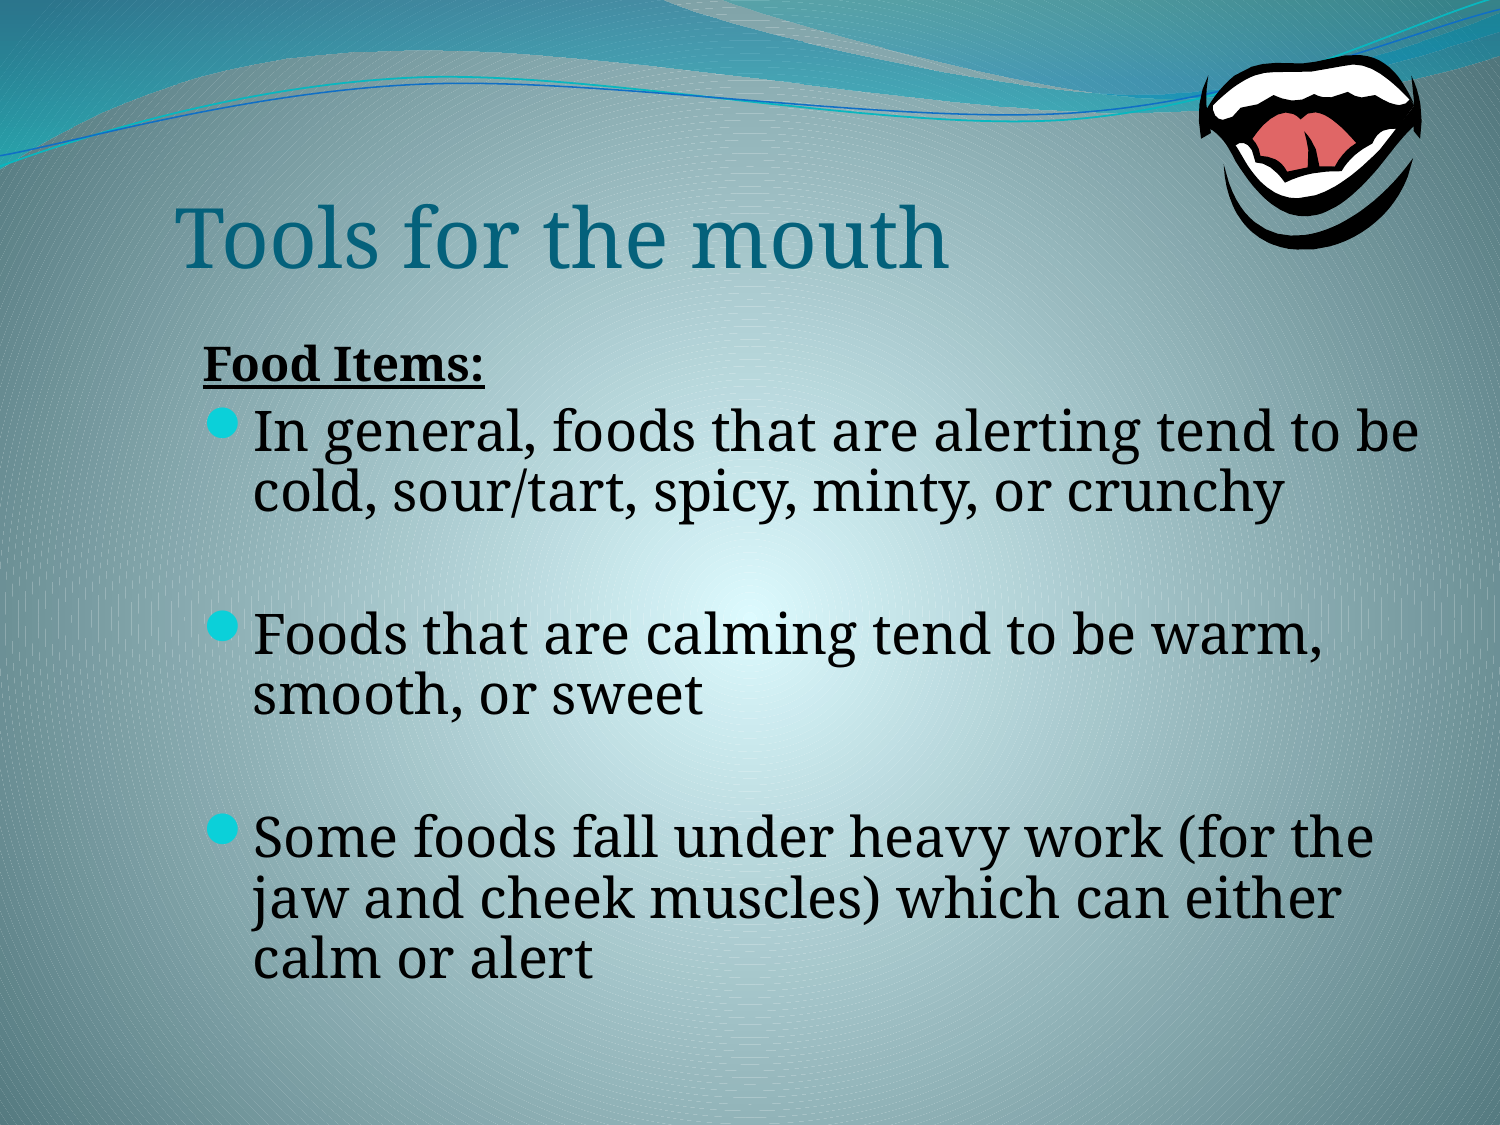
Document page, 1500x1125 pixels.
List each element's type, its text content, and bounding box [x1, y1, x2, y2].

title Tools for the mouth [174, 50, 1413, 285]
list Food Items: In general, foods that are alerting tend to be cold, sour/tart, spicy, minty, or crunchy Foods that are calming tend to be warm, smooth, or sweet Some foods fall under heavy work (for the jaw and cheek muscles) which can either calm or alert [174, 324, 1447, 1000]
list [1198, 54, 1424, 252]
